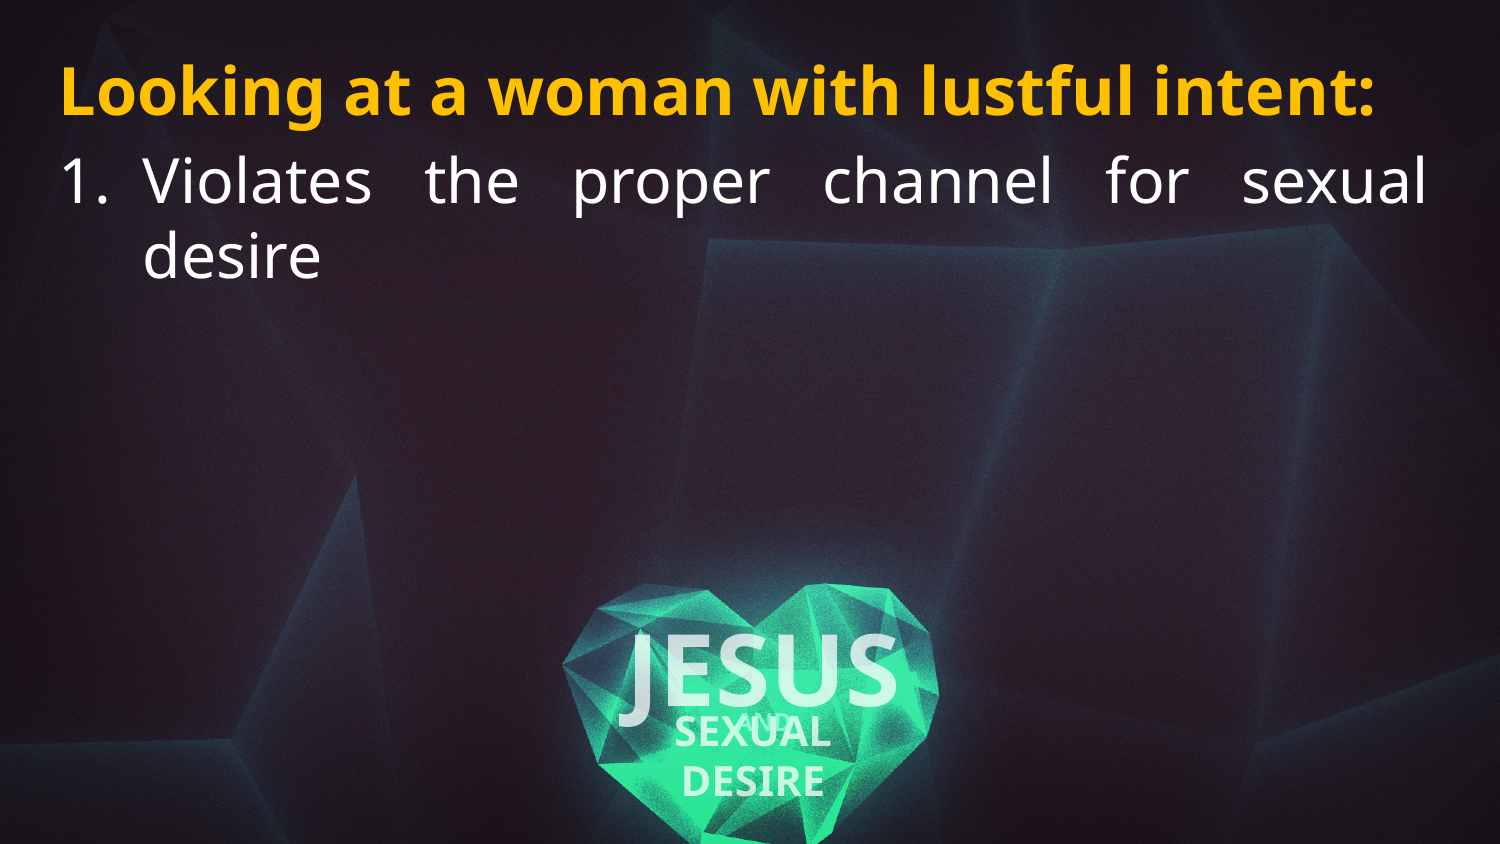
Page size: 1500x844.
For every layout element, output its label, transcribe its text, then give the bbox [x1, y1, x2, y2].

picture [0, 0, 1500, 844]
title JESUS [459, 579, 1069, 753]
text_box AND [634, 697, 893, 745]
text_box SEXUAL DESIRE [590, 713, 916, 797]
list Looking at a woman with lustful intent: Violates the proper channel for sexual desire [43, 41, 1445, 602]
